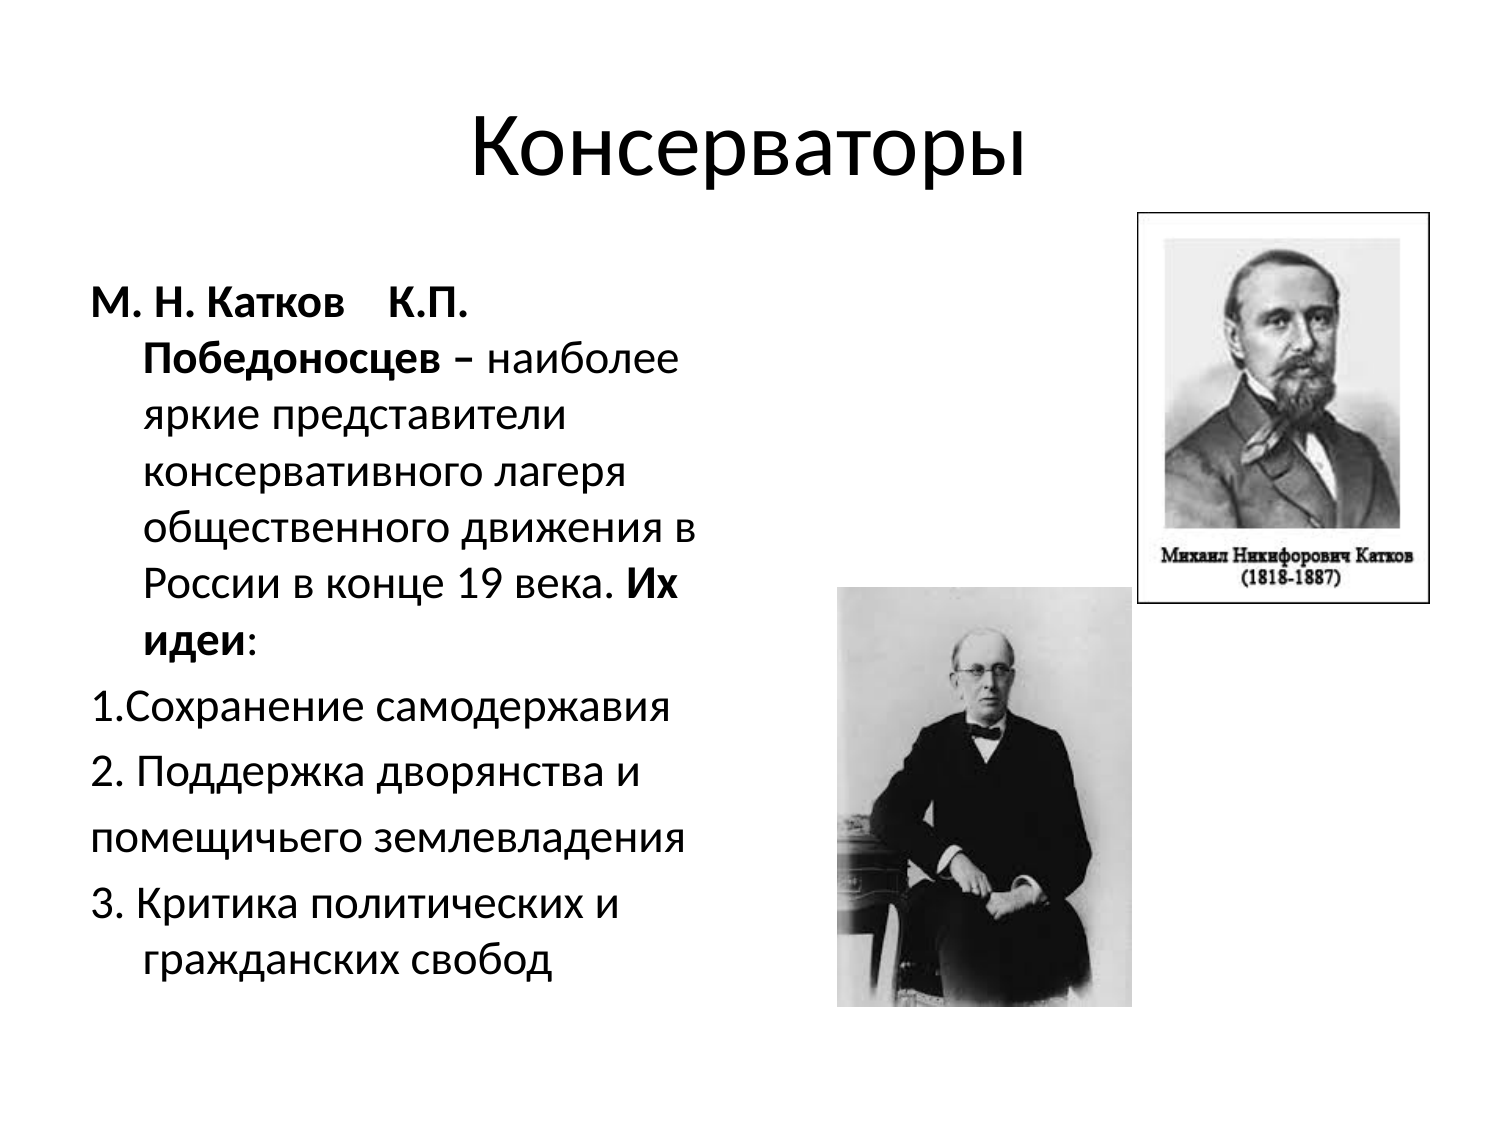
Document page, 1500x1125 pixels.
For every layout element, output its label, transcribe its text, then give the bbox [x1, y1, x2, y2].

picture [1137, 212, 1430, 604]
title Консерваторы [75, 45, 1425, 233]
picture [837, 587, 1132, 1007]
list М. Н. Катков К.П. Победоносцев – наиболее яркие представители консервативного лагеря общественного движения в России в конце 19 века. Их идеи: 1.Сохранение самодержавия 2. Поддержка дворянства и помещичьего землевладения 3. Критика политических и гражданских свобод [75, 262, 750, 1005]
